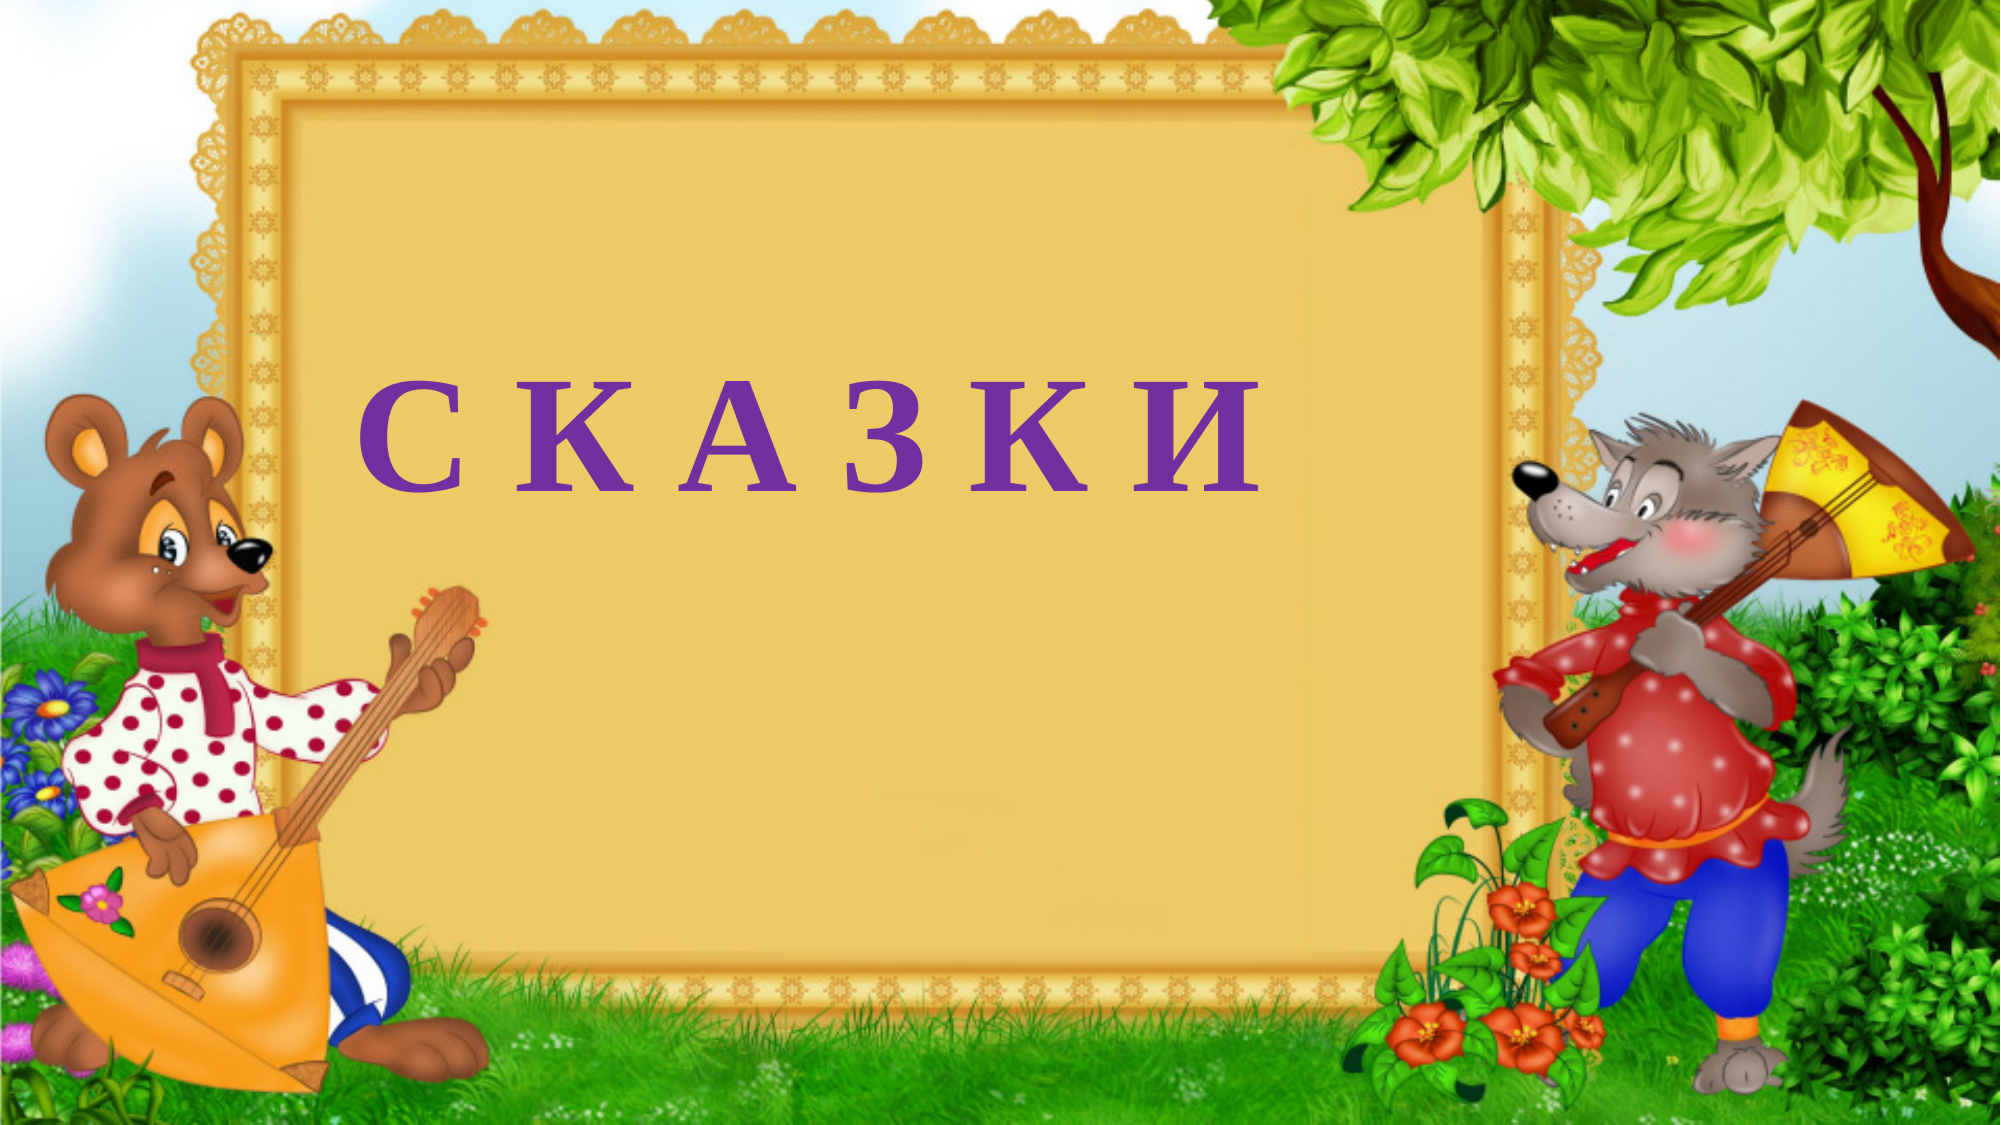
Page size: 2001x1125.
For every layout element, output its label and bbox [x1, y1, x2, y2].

list [0, 0, 2000, 1125]
